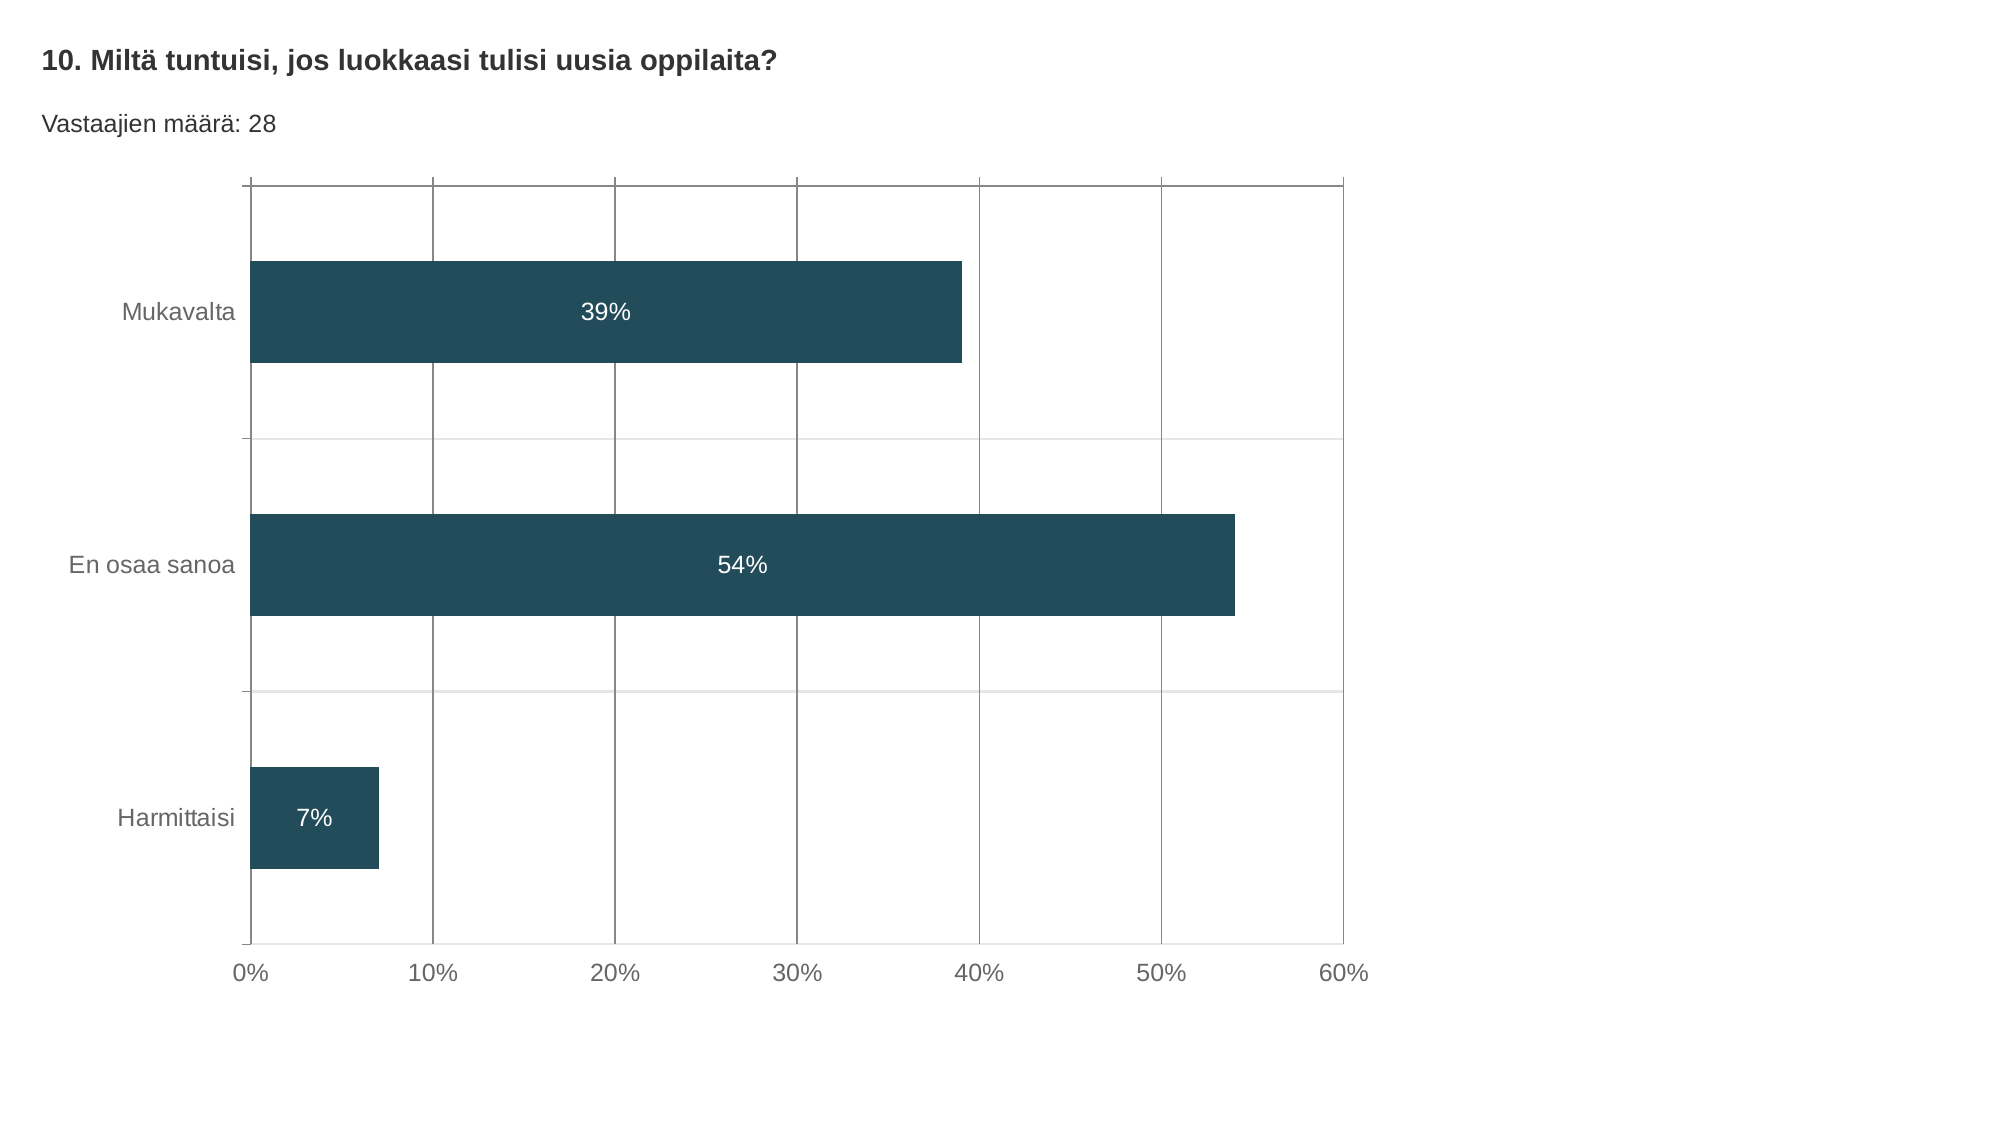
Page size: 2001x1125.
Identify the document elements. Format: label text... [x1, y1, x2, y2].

text_box Vastaajien määrä: 28 [40, 106, 1960, 140]
chart [41, 168, 1397, 1003]
text_box 10. Miltä tuntuisi, jos luokkaasi tulisi uusia oppilaita? [40, 40, 1960, 79]
